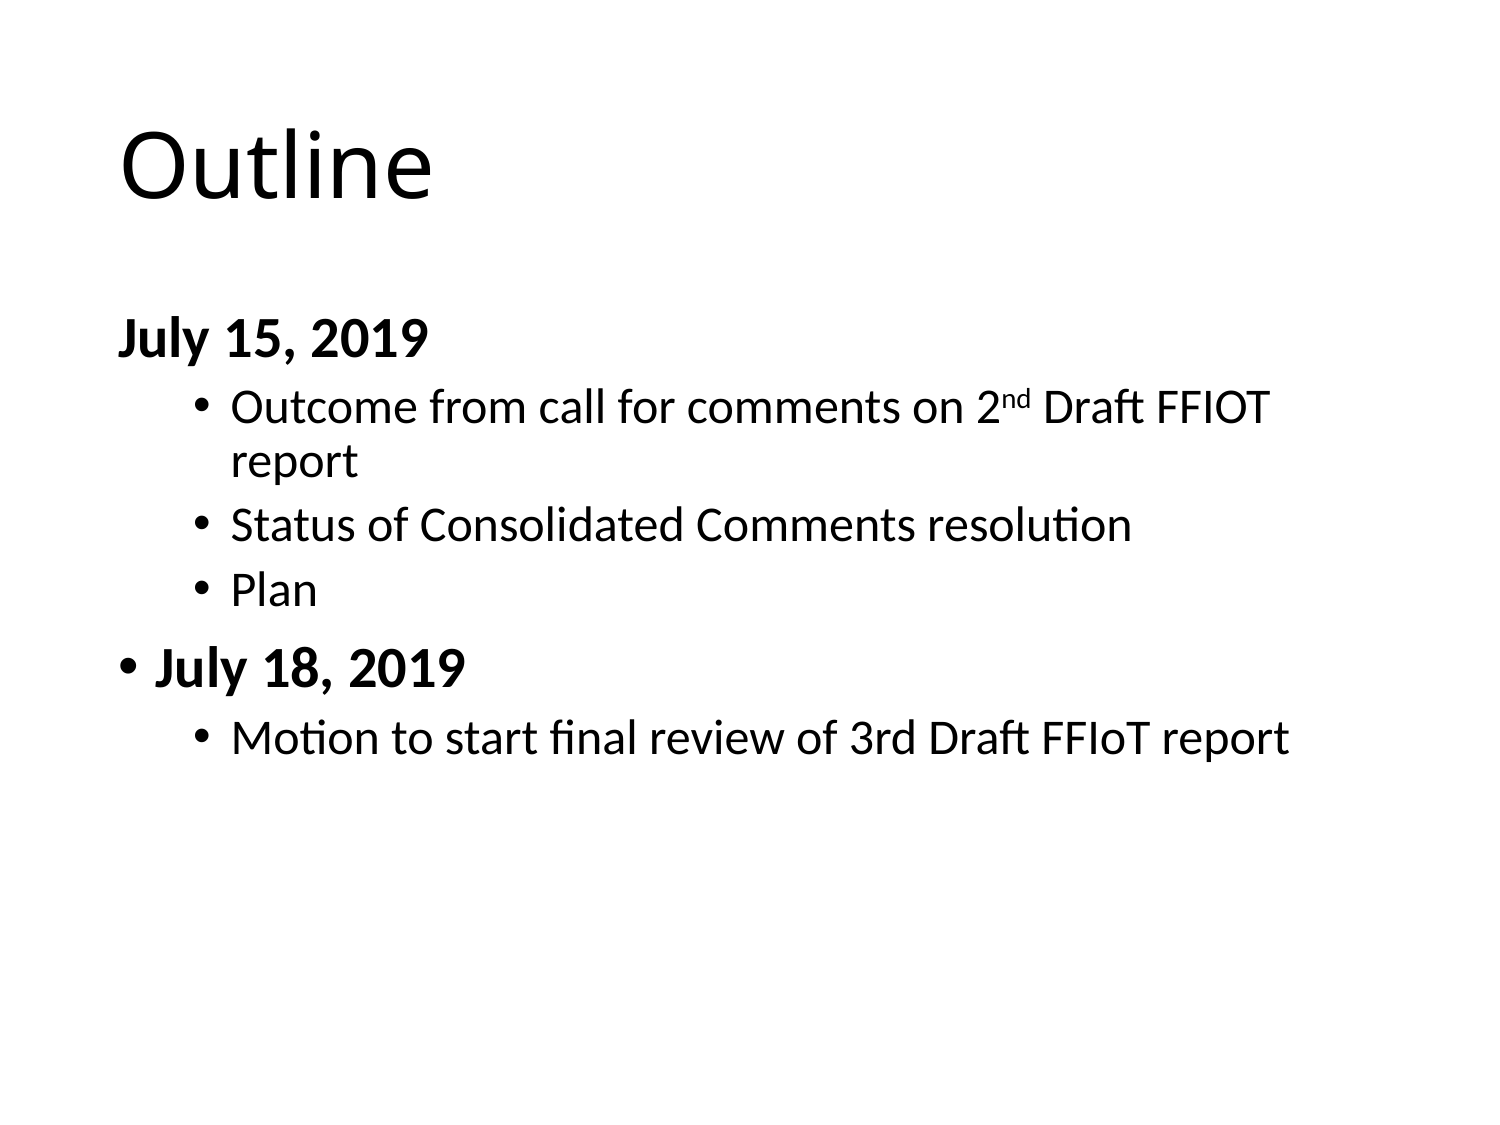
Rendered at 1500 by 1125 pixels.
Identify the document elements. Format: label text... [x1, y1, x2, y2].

list July 15, 2019 Outcome from call for comments on 2nd Draft FFIOT report Status of Consolidated Comments resolution Plan July 18, 2019 Motion to start final review of 3rd Draft FFIoT report [103, 299, 1397, 1014]
title Outline [103, 59, 1397, 278]
